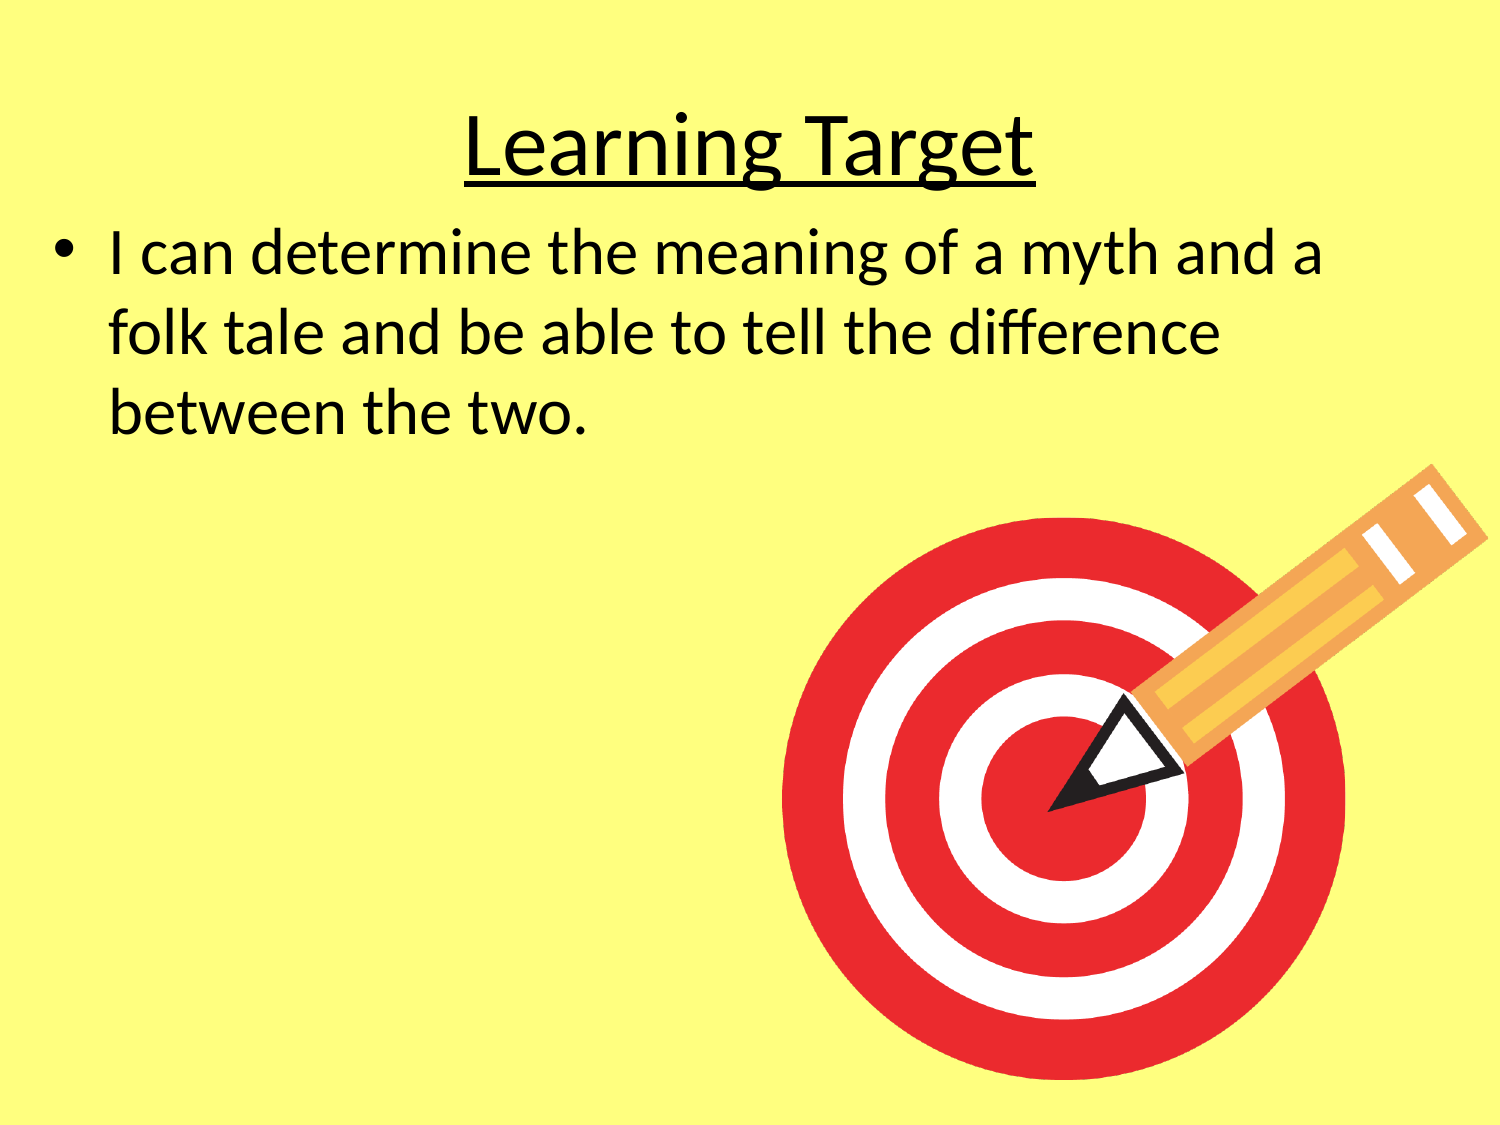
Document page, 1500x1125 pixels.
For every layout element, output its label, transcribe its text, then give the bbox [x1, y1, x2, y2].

title Learning Target [75, 45, 1425, 233]
picture [774, 405, 1495, 1125]
list I can determine the meaning of a myth and a folk tale and be able to tell the difference between the two. [37, 200, 1388, 1018]
